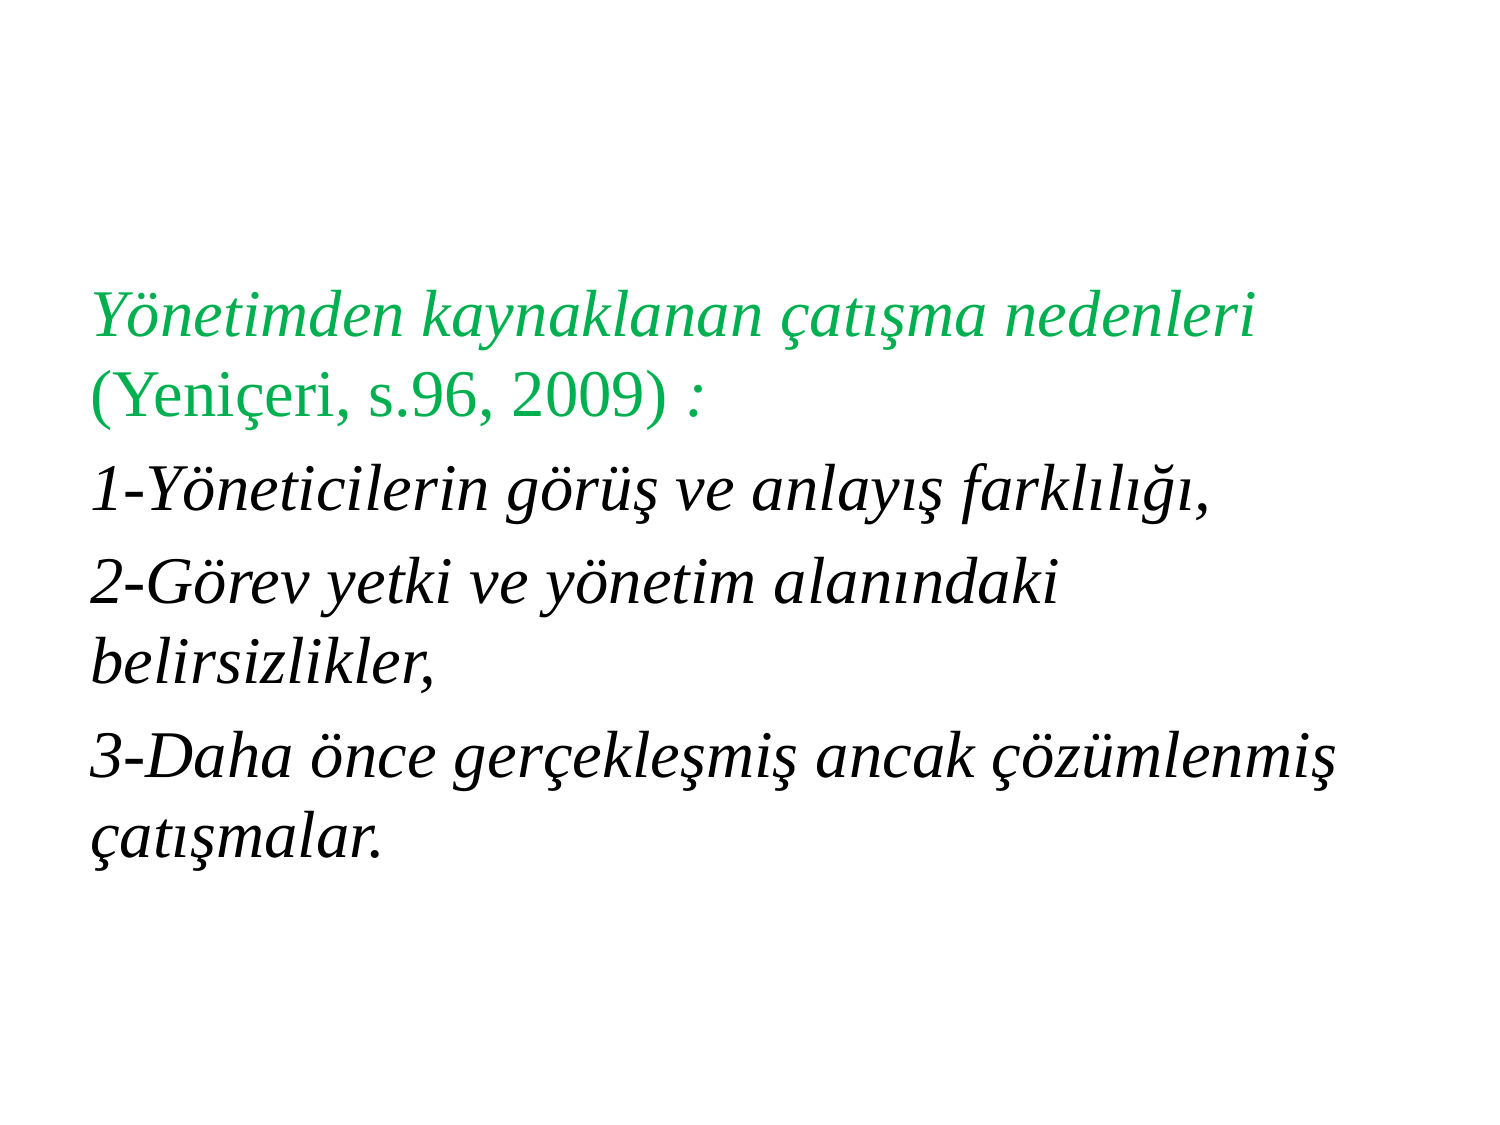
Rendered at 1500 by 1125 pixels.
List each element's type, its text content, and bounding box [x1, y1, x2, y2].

list Yönetimden kaynaklanan çatışma nedenleri (Yeniçeri, s.96, 2009) : 1-Yöneticilerin görüş ve anlayış farklılığı, 2-Görev yetki ve yönetim alanındaki belirsizlikler, 3-Daha önce gerçekleşmiş ancak çözümlenmiş çatışmalar. [75, 262, 1425, 1005]
